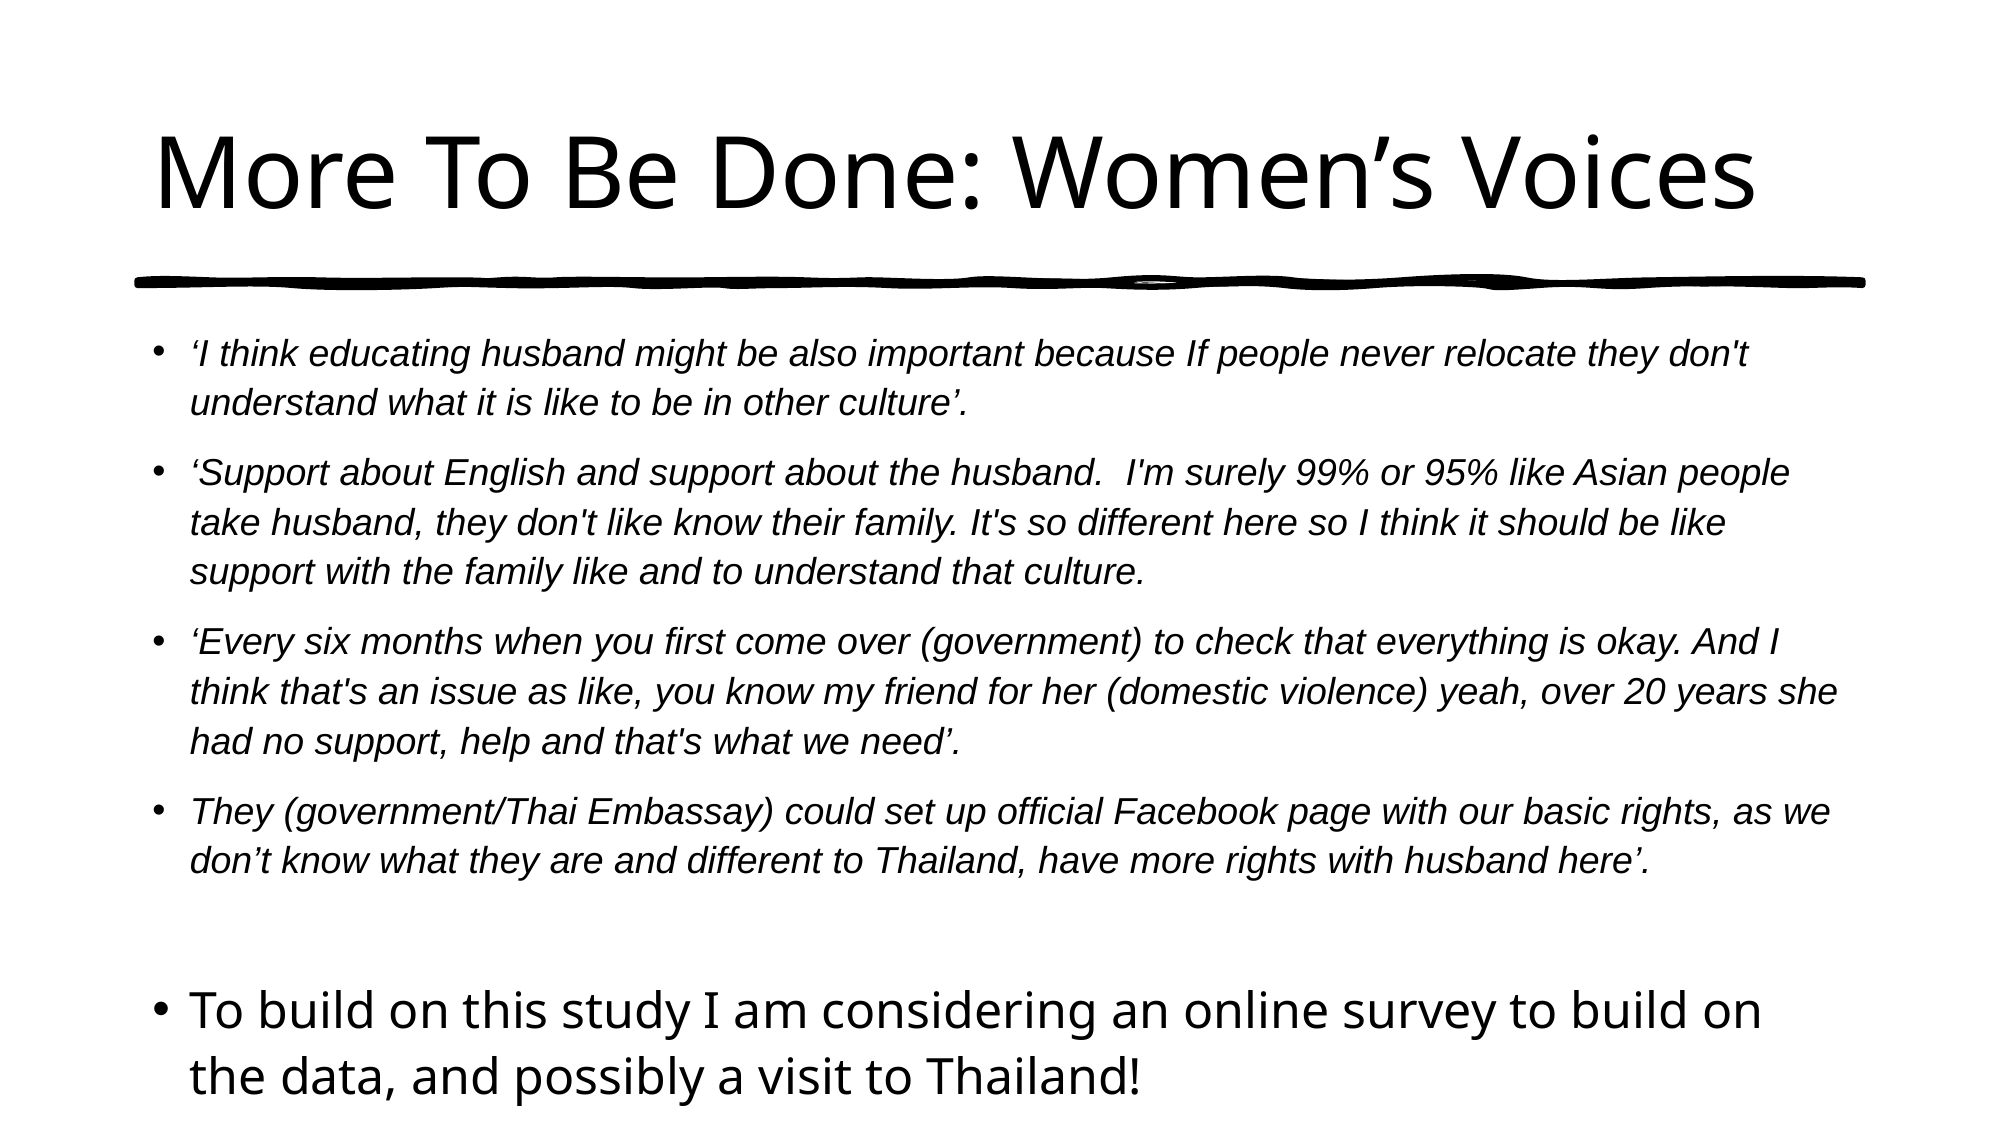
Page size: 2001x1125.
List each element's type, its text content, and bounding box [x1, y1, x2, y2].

list ‘I think educating husband might be also important because If people never relocate they don't understand what it is like to be in other culture’. ‘Support about English and support about the husband. I'm surely 99% or 95% like Asian people take husband, they don't like know their family. It's so different here so I think it should be like support with the family like and to understand that culture. ‘Every six months when you first come over (government) to check that everything is okay. And I think that's an issue as like, you know my friend for her (domestic violence) yeah, over 20 years she had no support, help and that's what we need’. They (government/Thai Embassay) could set up official Facebook page with our basic rights, as we don’t know what they are and different to Thailand, have more rights with husband here’. To build on this study I am considering an online survey to build on the data, and possibly a visit to Thailand! [137, 316, 1863, 1091]
title More To Be Done: Women’s Voices [137, 59, 1863, 278]
